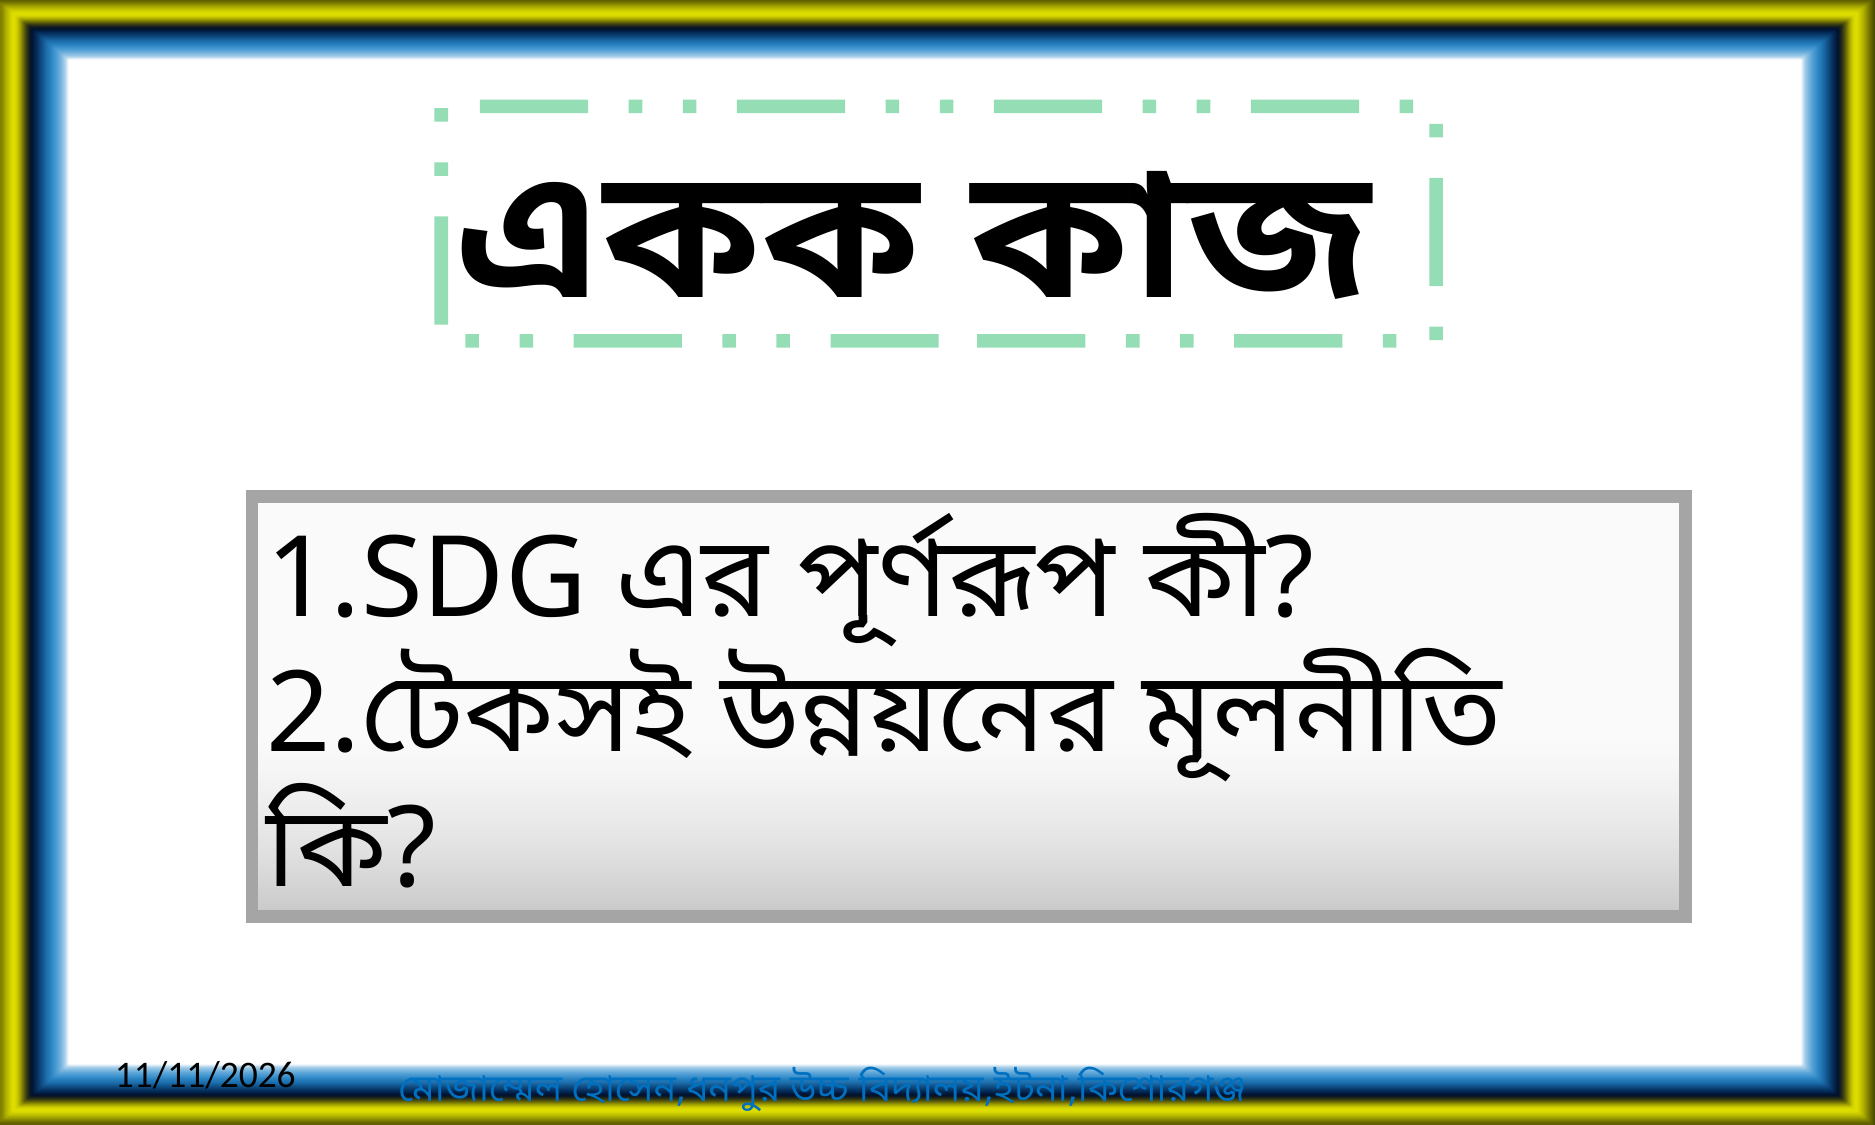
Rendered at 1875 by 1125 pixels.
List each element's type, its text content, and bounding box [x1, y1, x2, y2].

picture [0, 0, 1875, 1125]
text_box 1.SDG এর পূর্ণরূপ কী? 2.টেকসই উন্নয়নের মূলনীতি কি? [252, 496, 1686, 917]
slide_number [99, 1042, 567, 1103]
text_box একক কাজ [440, 105, 1437, 342]
